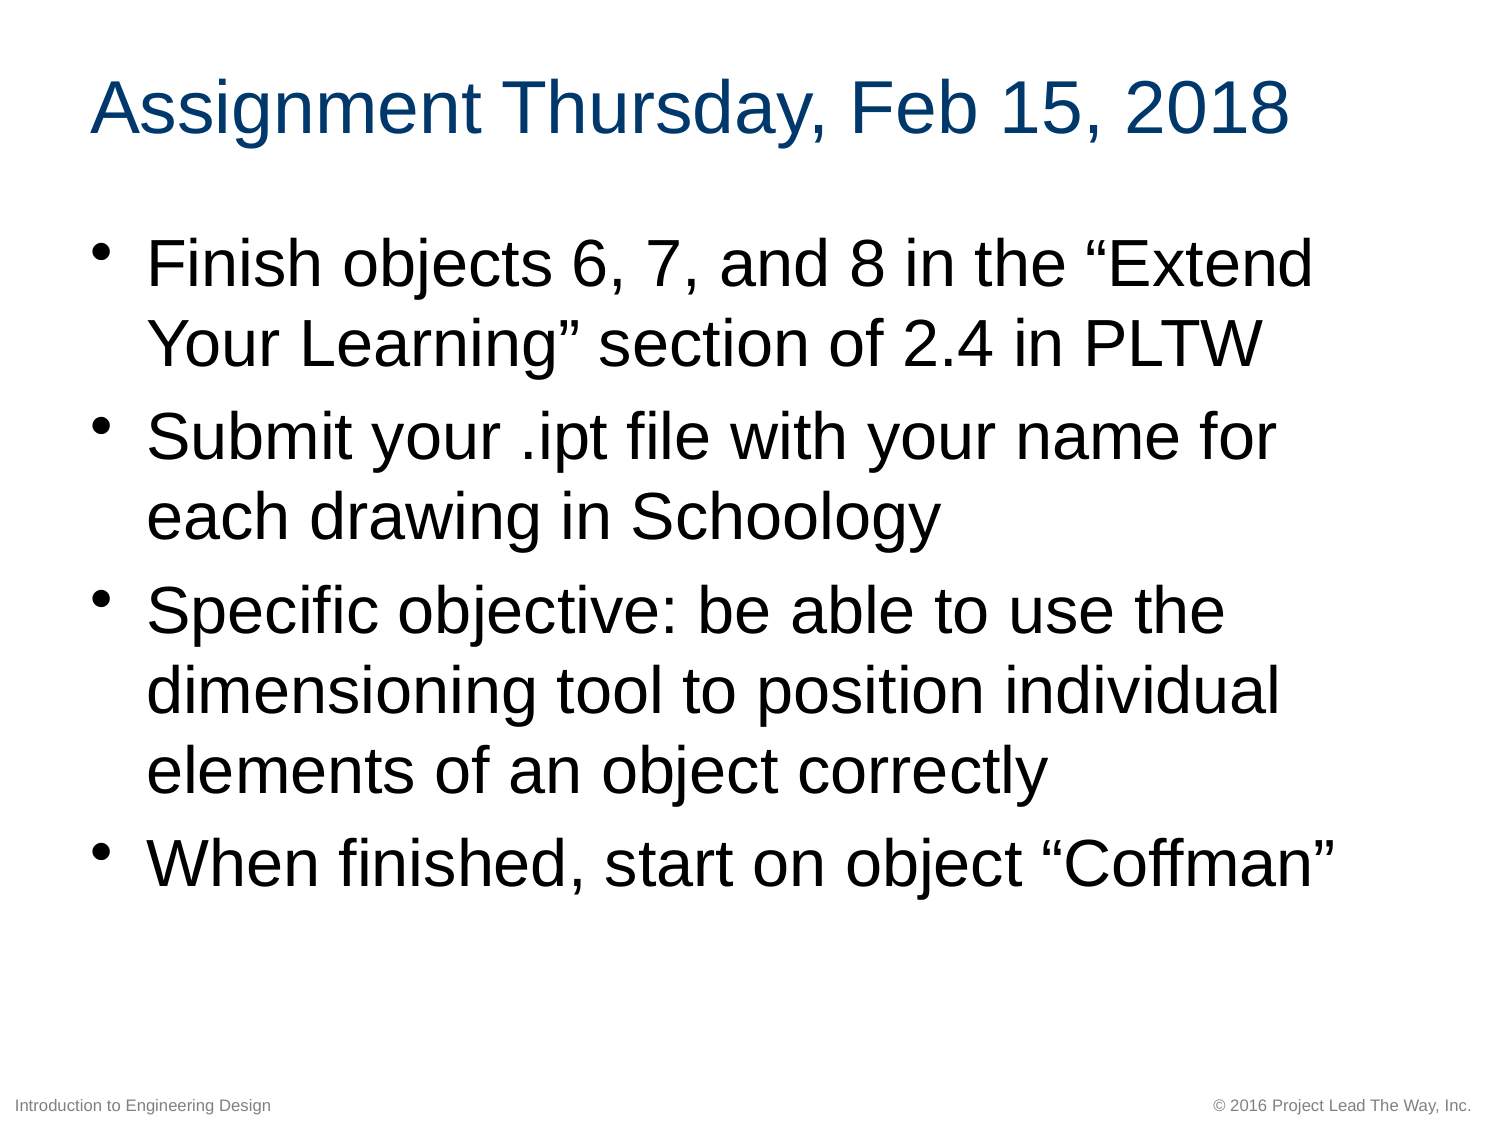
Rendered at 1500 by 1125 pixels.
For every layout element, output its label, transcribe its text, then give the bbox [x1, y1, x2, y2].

title Assignment Thursday, Feb 15, 2018 [74, 44, 1426, 163]
list Finish objects 6, 7, and 8 in the “Extend Your Learning” section of 2.4 in PLTW Submit your .ipt file with your name for each drawing in Schoology Specific objective: be able to use the dimensioning tool to position individual elements of an object correctly When finished, start on object “Coffman” [74, 212, 1426, 1006]
